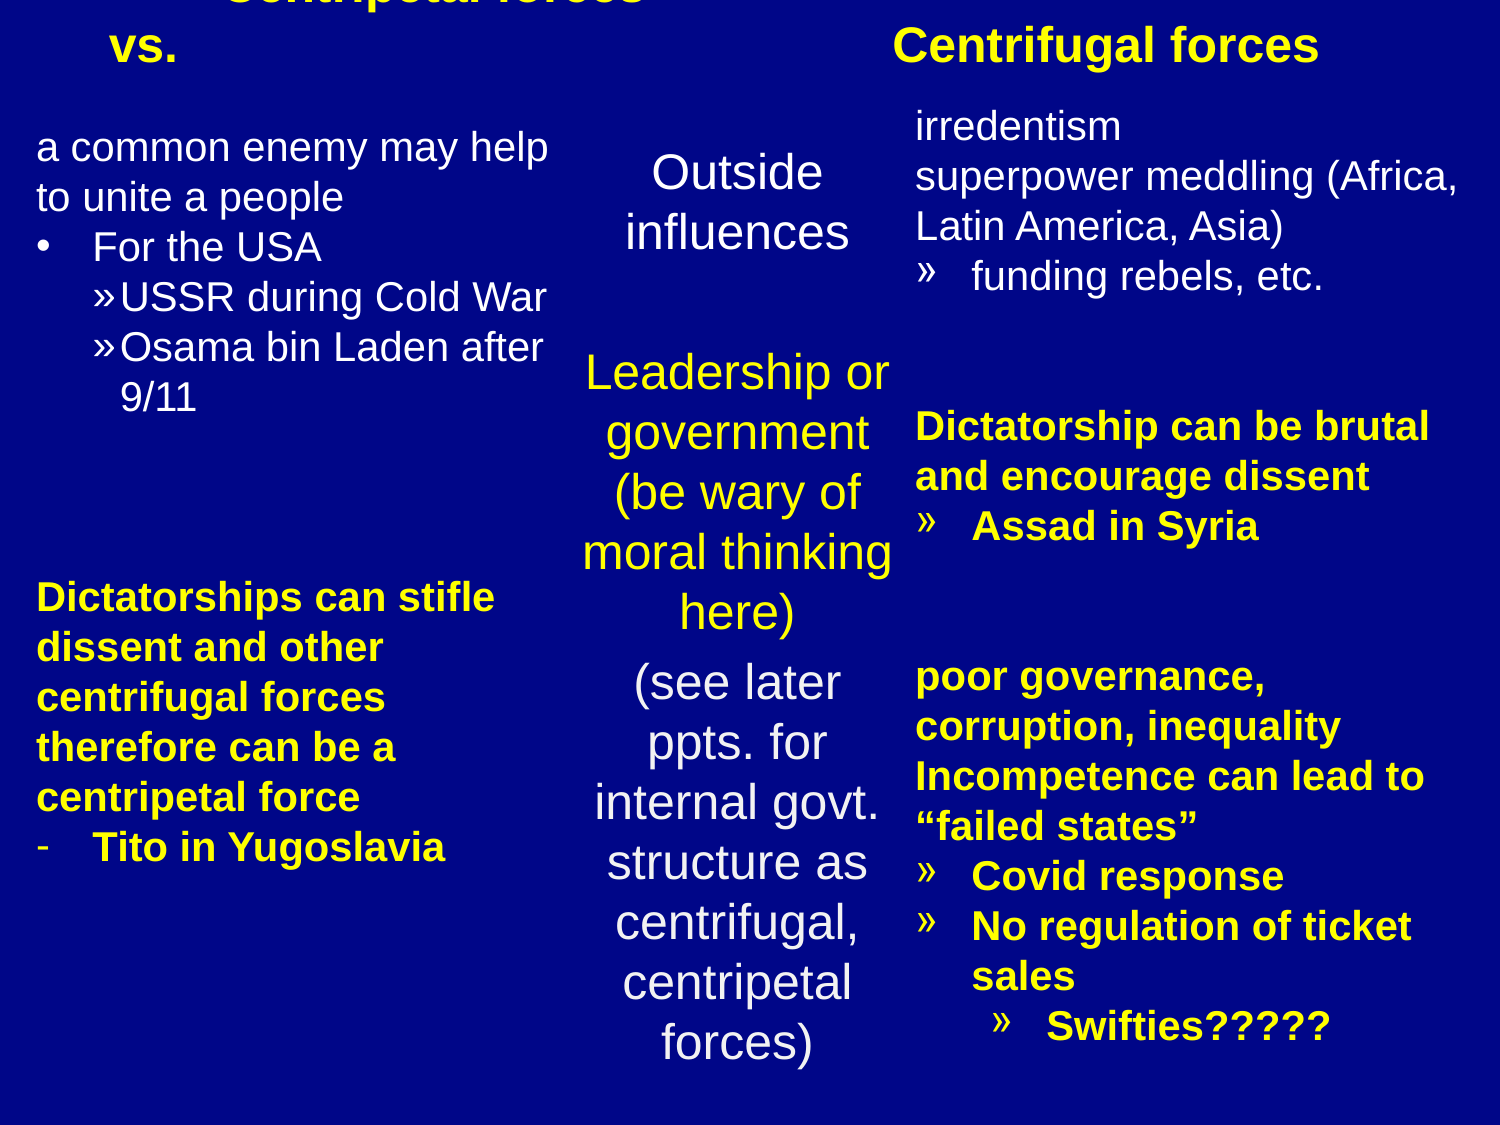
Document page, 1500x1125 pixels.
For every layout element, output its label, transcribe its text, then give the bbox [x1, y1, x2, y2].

text_box Outside influences Leadership or government (be wary of moral thinking here) (see later ppts. for internal govt. structure as centrifugal, centripetal forces) [487, 62, 900, 1125]
list Centrifugal forces [787, 0, 1425, 62]
text_box a common enemy may help to unite a people For the USA USSR during Cold War Osama bin Laden after 9/11 Dictatorships can stifle dissent and other centrifugal forces therefore can be a centripetal force Tito in Yugoslavia [21, 62, 575, 1088]
text_box irredentism superpower meddling (Africa, Latin America, Asia) funding rebels, etc. Dictatorship can be brutal and encourage dissent Assad in Syria poor governance, corruption, inequality Incompetence can lead to “failed states” Covid response No regulation of ticket sales Swifties????? [900, 41, 1488, 1125]
list Centripetal forces vs. [93, 50, 787, 62]
